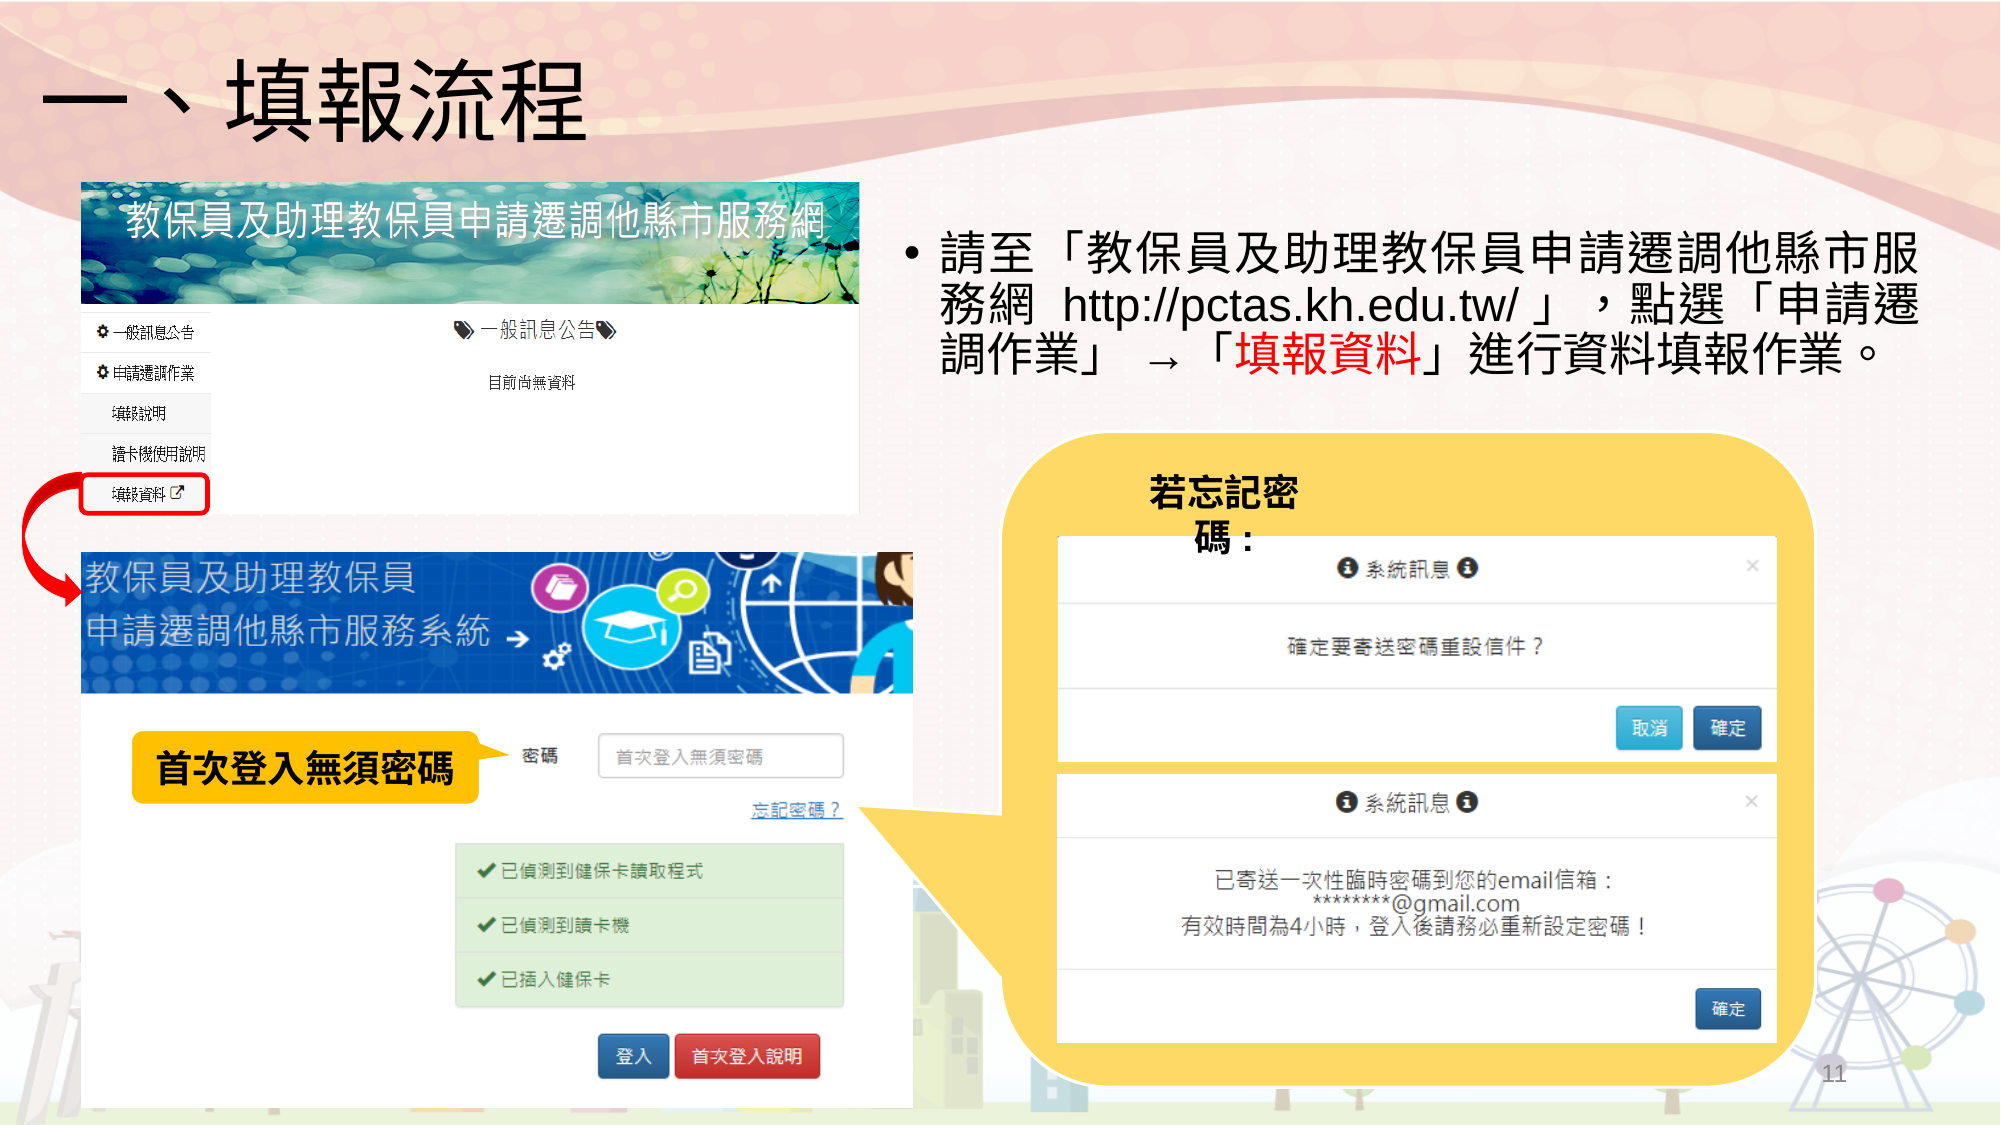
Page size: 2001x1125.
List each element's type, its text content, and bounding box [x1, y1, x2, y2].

picture [1057, 536, 1778, 762]
text_box 請至「教保員及助理教保員申請遷調他縣市服務網 http://pctas.kh.edu.tw/」，點選「申請遷調作業」 →「填報資料」進行資料填報作業。 [888, 222, 1936, 432]
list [80, 552, 913, 1109]
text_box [80, 182, 860, 514]
slide_number 11 [1412, 1042, 1863, 1103]
text_box [917, 432, 1816, 1088]
title 一、填報流程 [24, 28, 1750, 183]
picture [1057, 774, 1778, 1043]
text_box [23, 473, 75, 605]
text_box 若忘記密碼: [1108, 461, 1341, 535]
